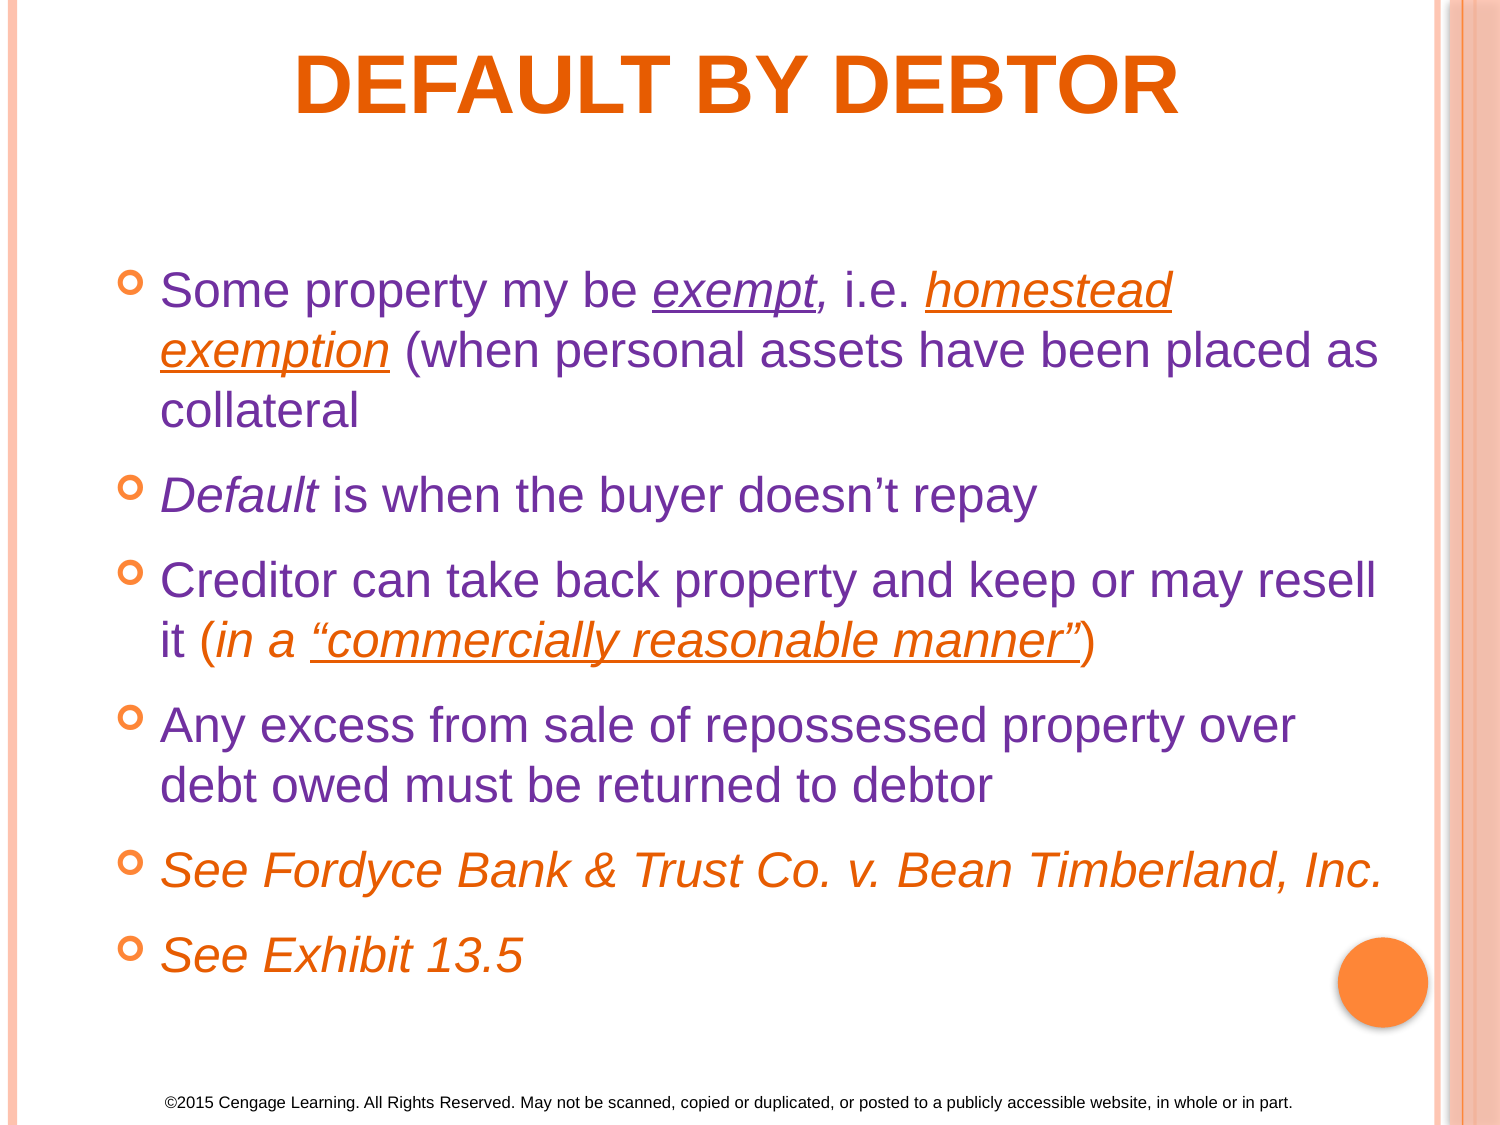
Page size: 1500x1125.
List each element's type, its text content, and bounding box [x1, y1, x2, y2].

list Some property my be exempt, i.e. homestead exemption (when personal assets have been placed as collateral Default is when the buyer doesn’t repay Creditor can take back property and keep or may resell it (in a “commercially reasonable manner”) Any excess from sale of repossessed property over debt owed must be returned to debtor See Fordyce Bank & Trust Co. v. Bean Timberland, Inc. See Exhibit 13.5 [99, 249, 1413, 1076]
title Default by Debtor [75, 24, 1400, 138]
